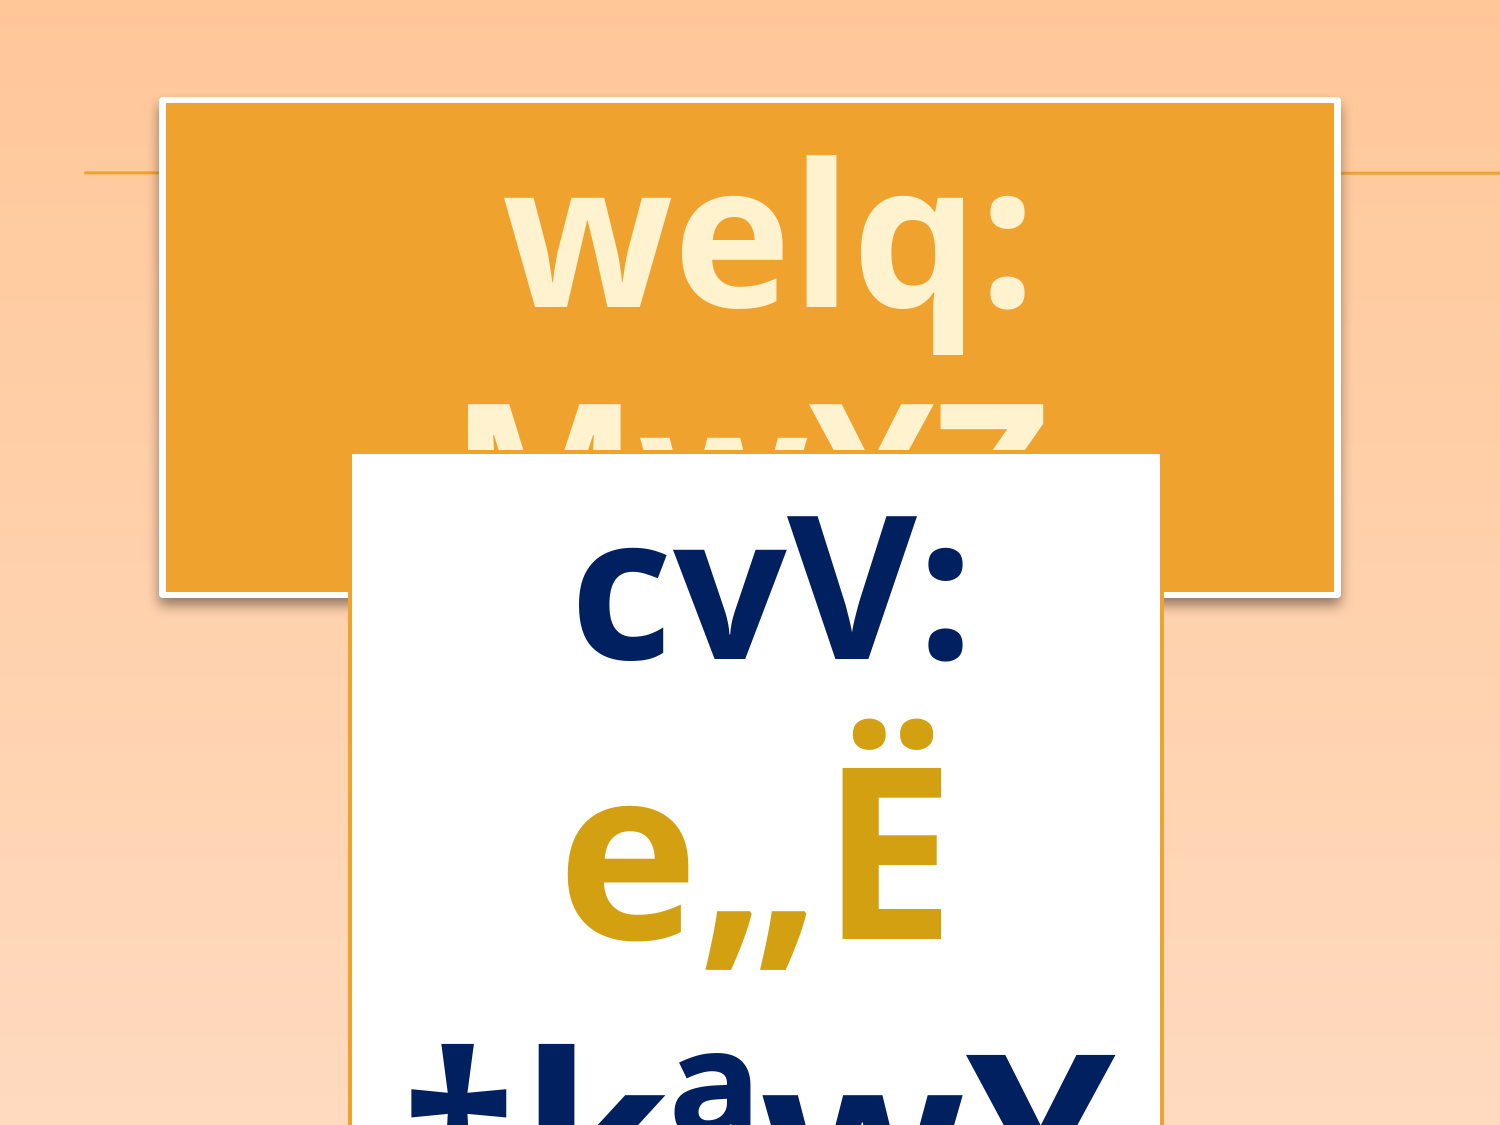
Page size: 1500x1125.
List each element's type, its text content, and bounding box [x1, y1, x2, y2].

text_box cvV: e„Ë †kªwY: 5g [348, 450, 1164, 1125]
text_box welq: MwYZ [159, 97, 1341, 598]
